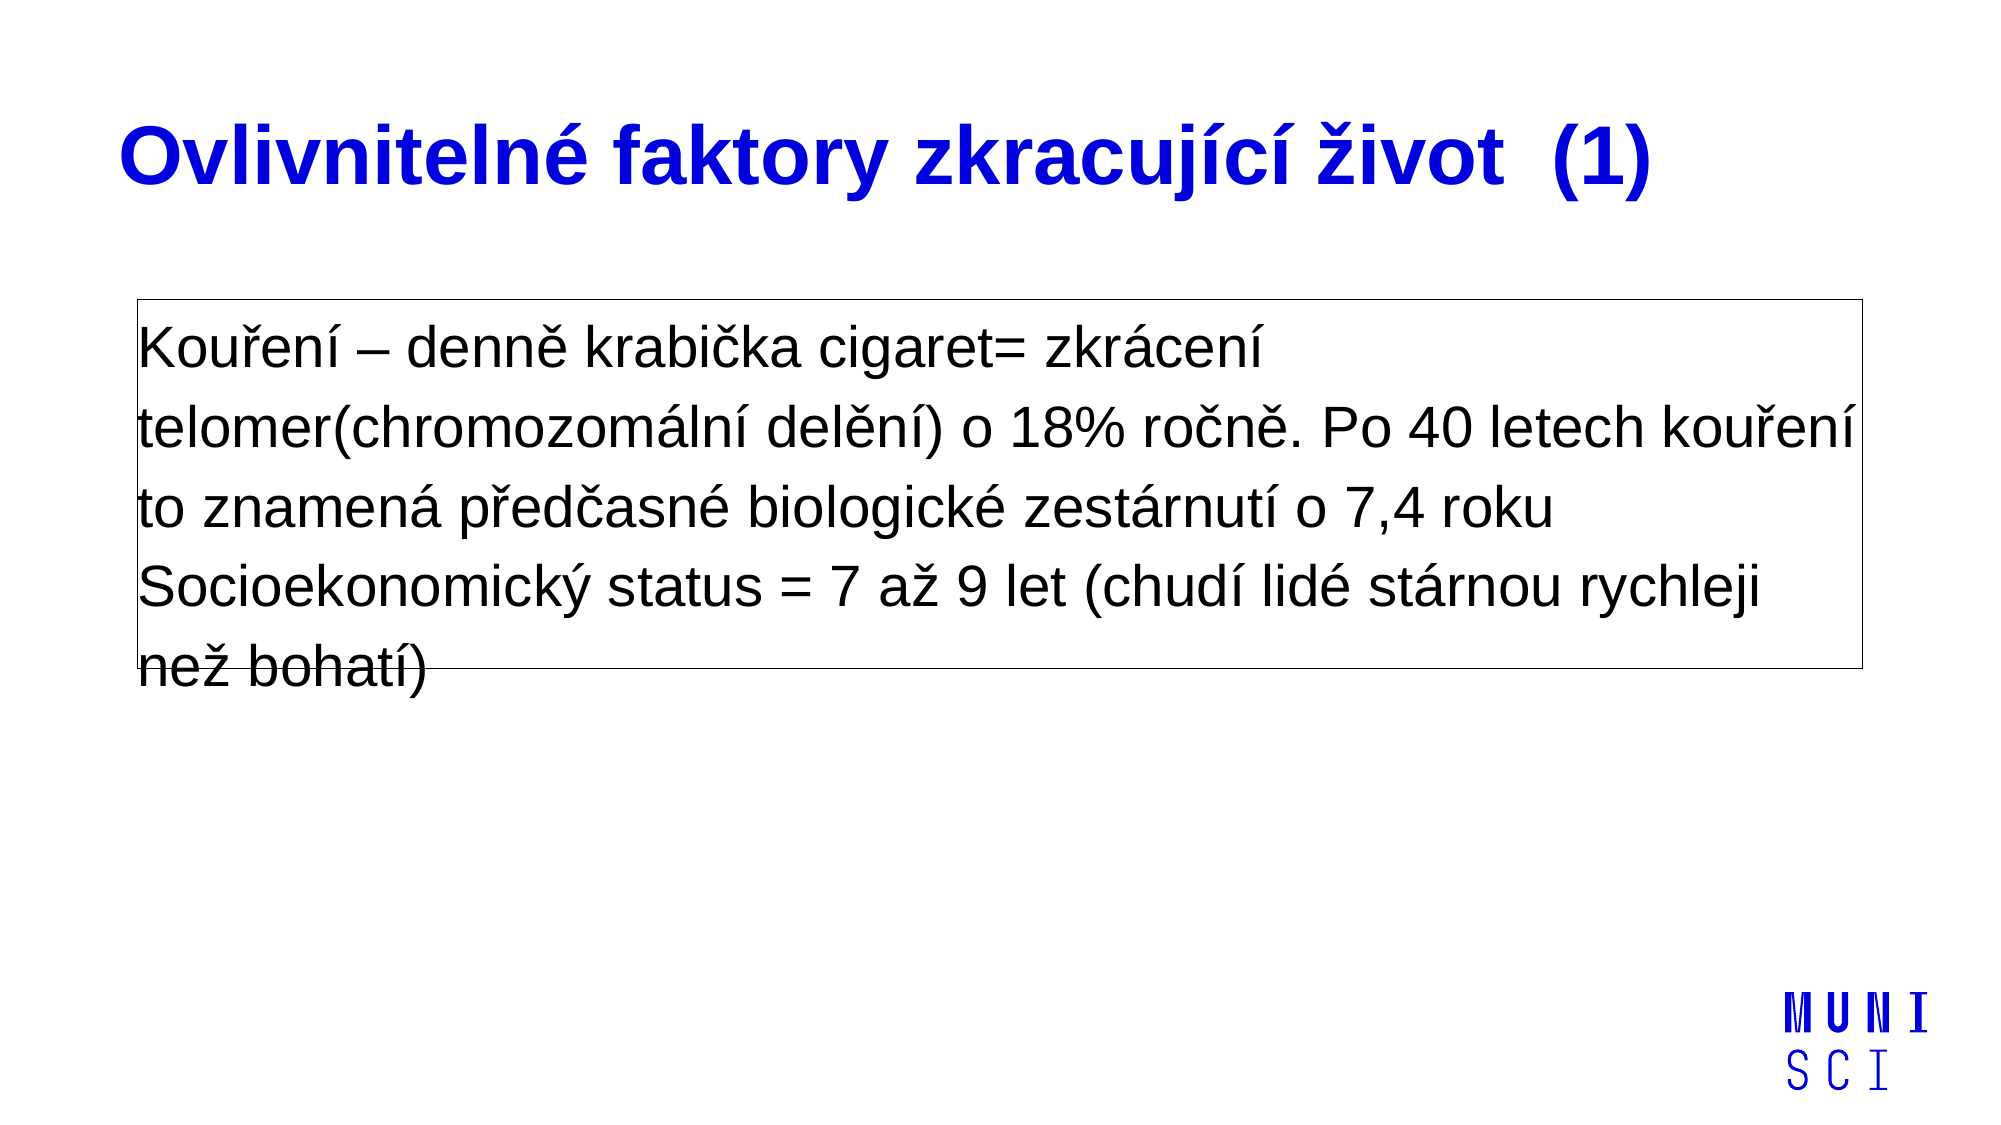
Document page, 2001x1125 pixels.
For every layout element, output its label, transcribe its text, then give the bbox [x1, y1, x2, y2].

title Ovlivnitelné faktory zkracující život (1) [118, 118, 1883, 193]
list Kouření – denně krabička cigaret= zkrácení telomer(chromozomální delění) o 18% ročně. Po 40 letech kouření to znamená předčasné biologické zestárnutí o 7,4 roku Socioekonomický status = 7 až 9 let (chudí lidé stárnou rychleji než bohatí) [137, 299, 1863, 669]
